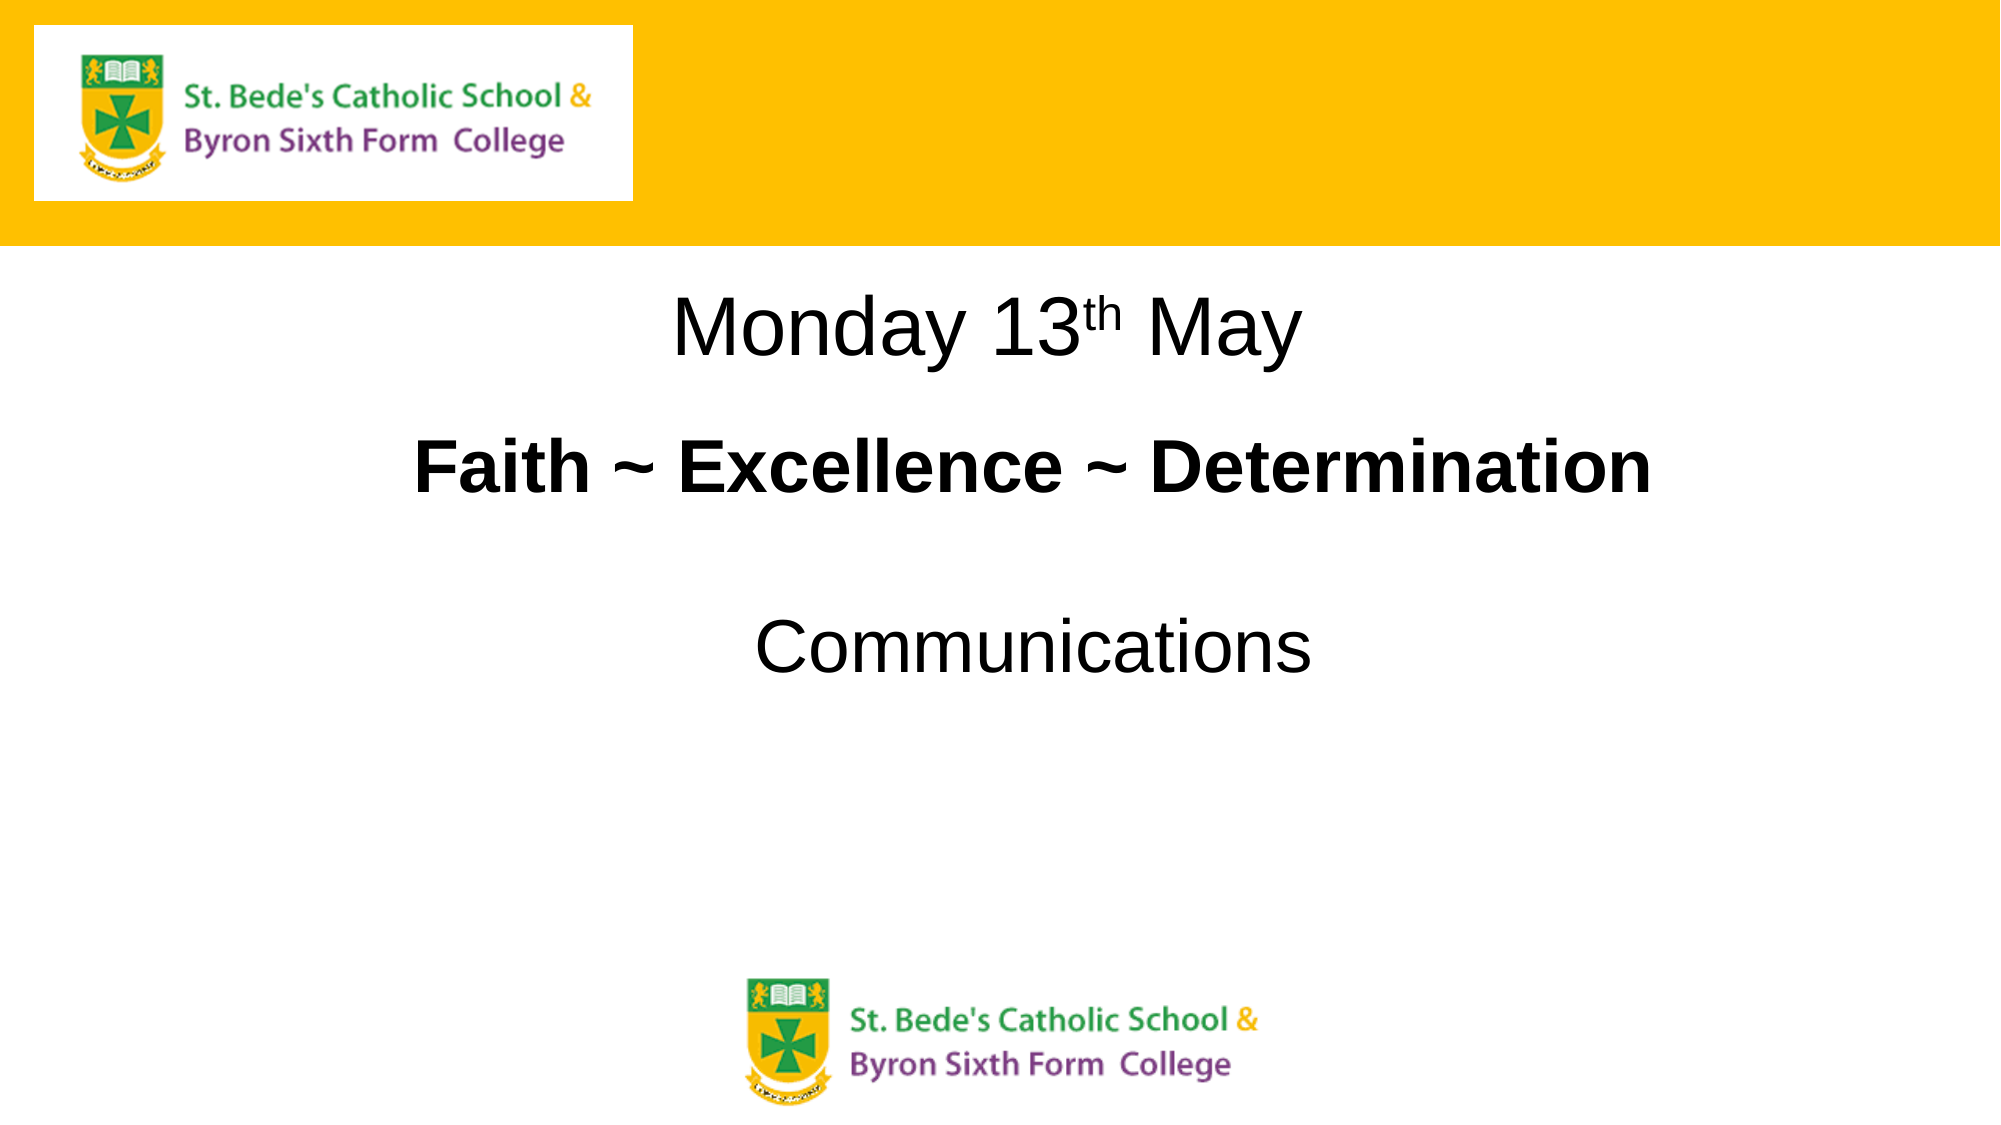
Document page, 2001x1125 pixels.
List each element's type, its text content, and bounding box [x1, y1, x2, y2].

picture [0, 0, 2000, 246]
text_box Monday 13th May Faith ~ Excellence ~ Determination Communications [384, 264, 1684, 785]
picture [700, 949, 1300, 1125]
